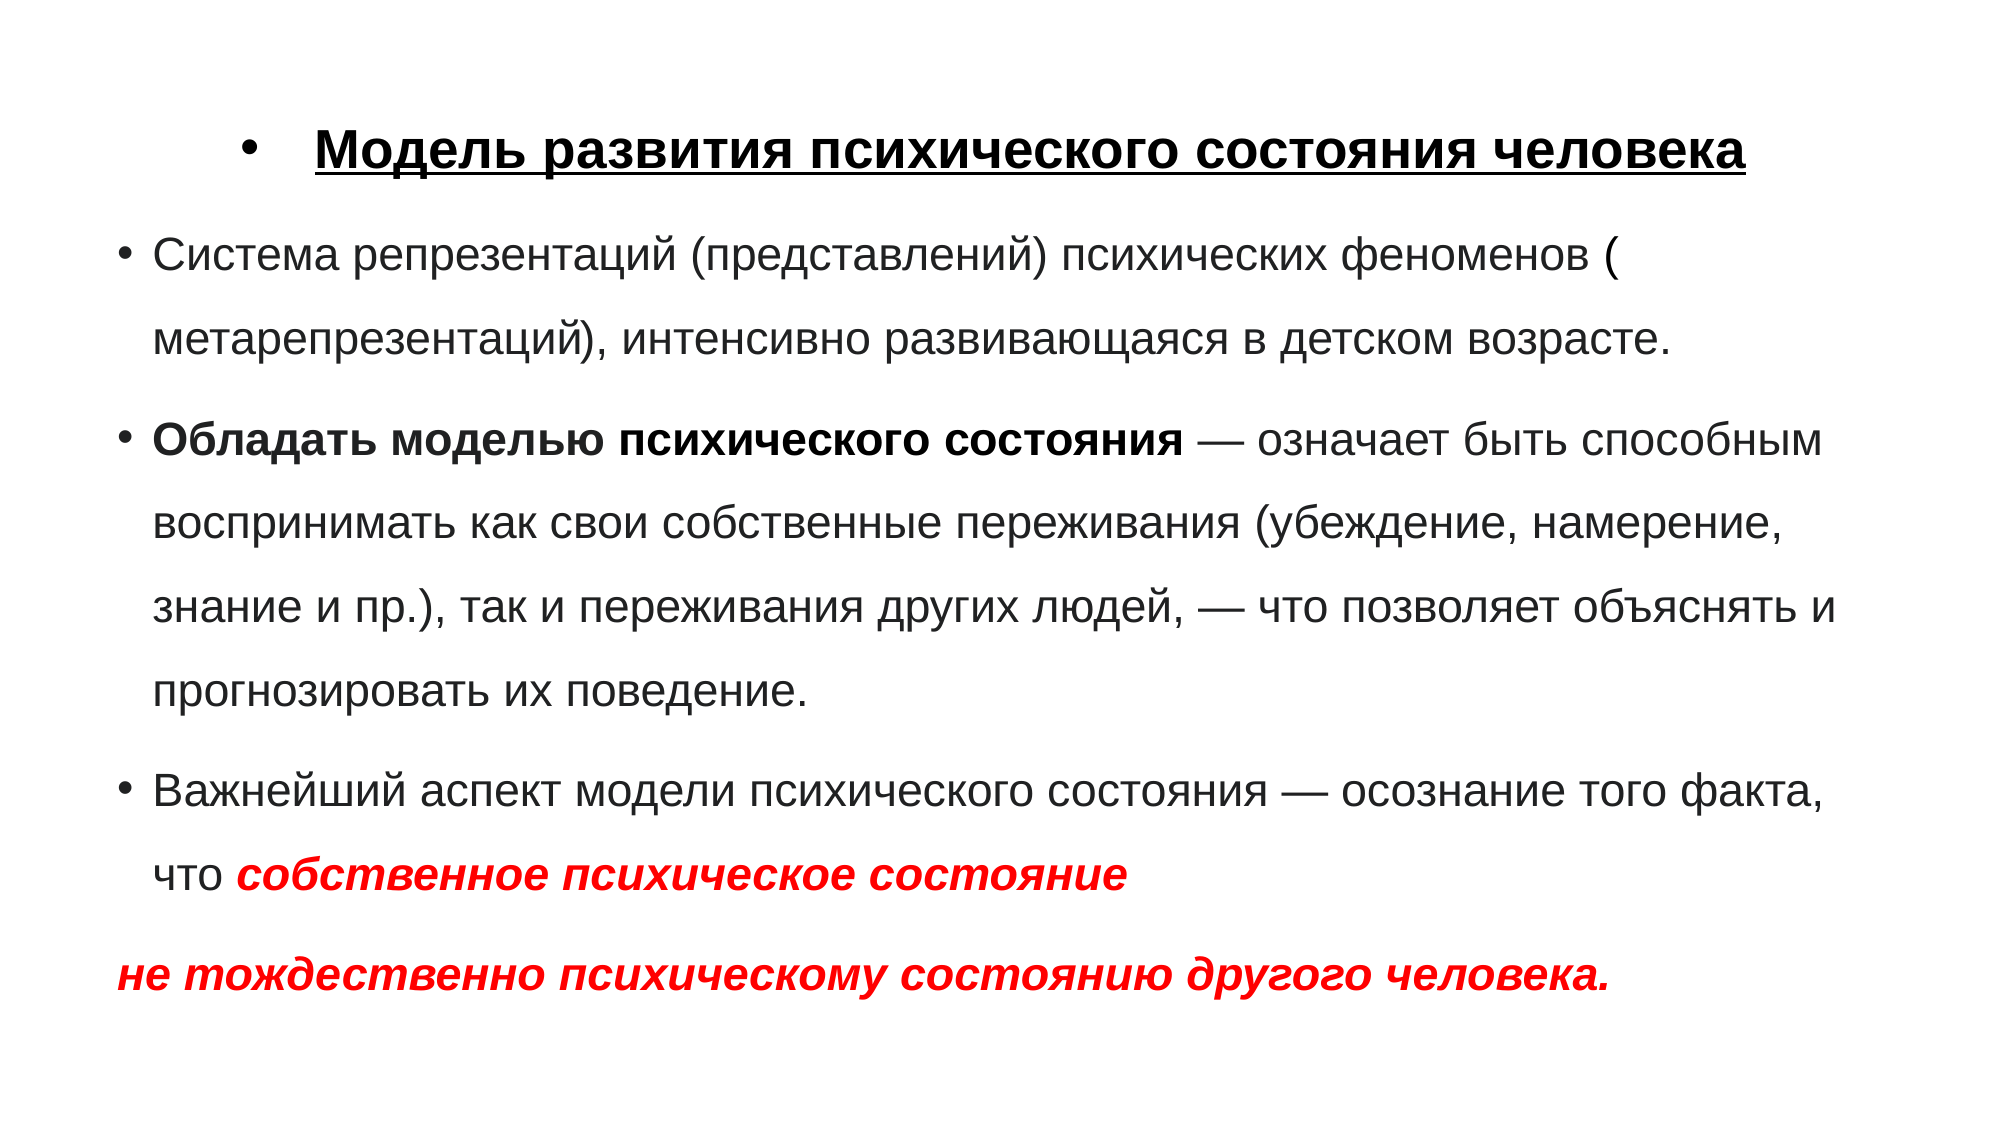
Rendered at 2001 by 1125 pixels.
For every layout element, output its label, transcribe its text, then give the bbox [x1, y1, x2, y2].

list Модель развития психического состояния человека Система репрезентаций (представлений) психических феноменов (метарепрезентаций), интенсивно развивающаяся в детском возрасте. Обладать моделью психического состояния — означает быть способным воспринимать как свои собственные переживания (убеждение, намерение, знание и пр.), так и переживания других людей, — что позволяет объяснять и прогнозировать их поведение. Важнейший аспект модели психического состояния — осознание того факта, что собственное психическое состояние не тождественно психическому состоянию другого человека. [102, 73, 1924, 1027]
